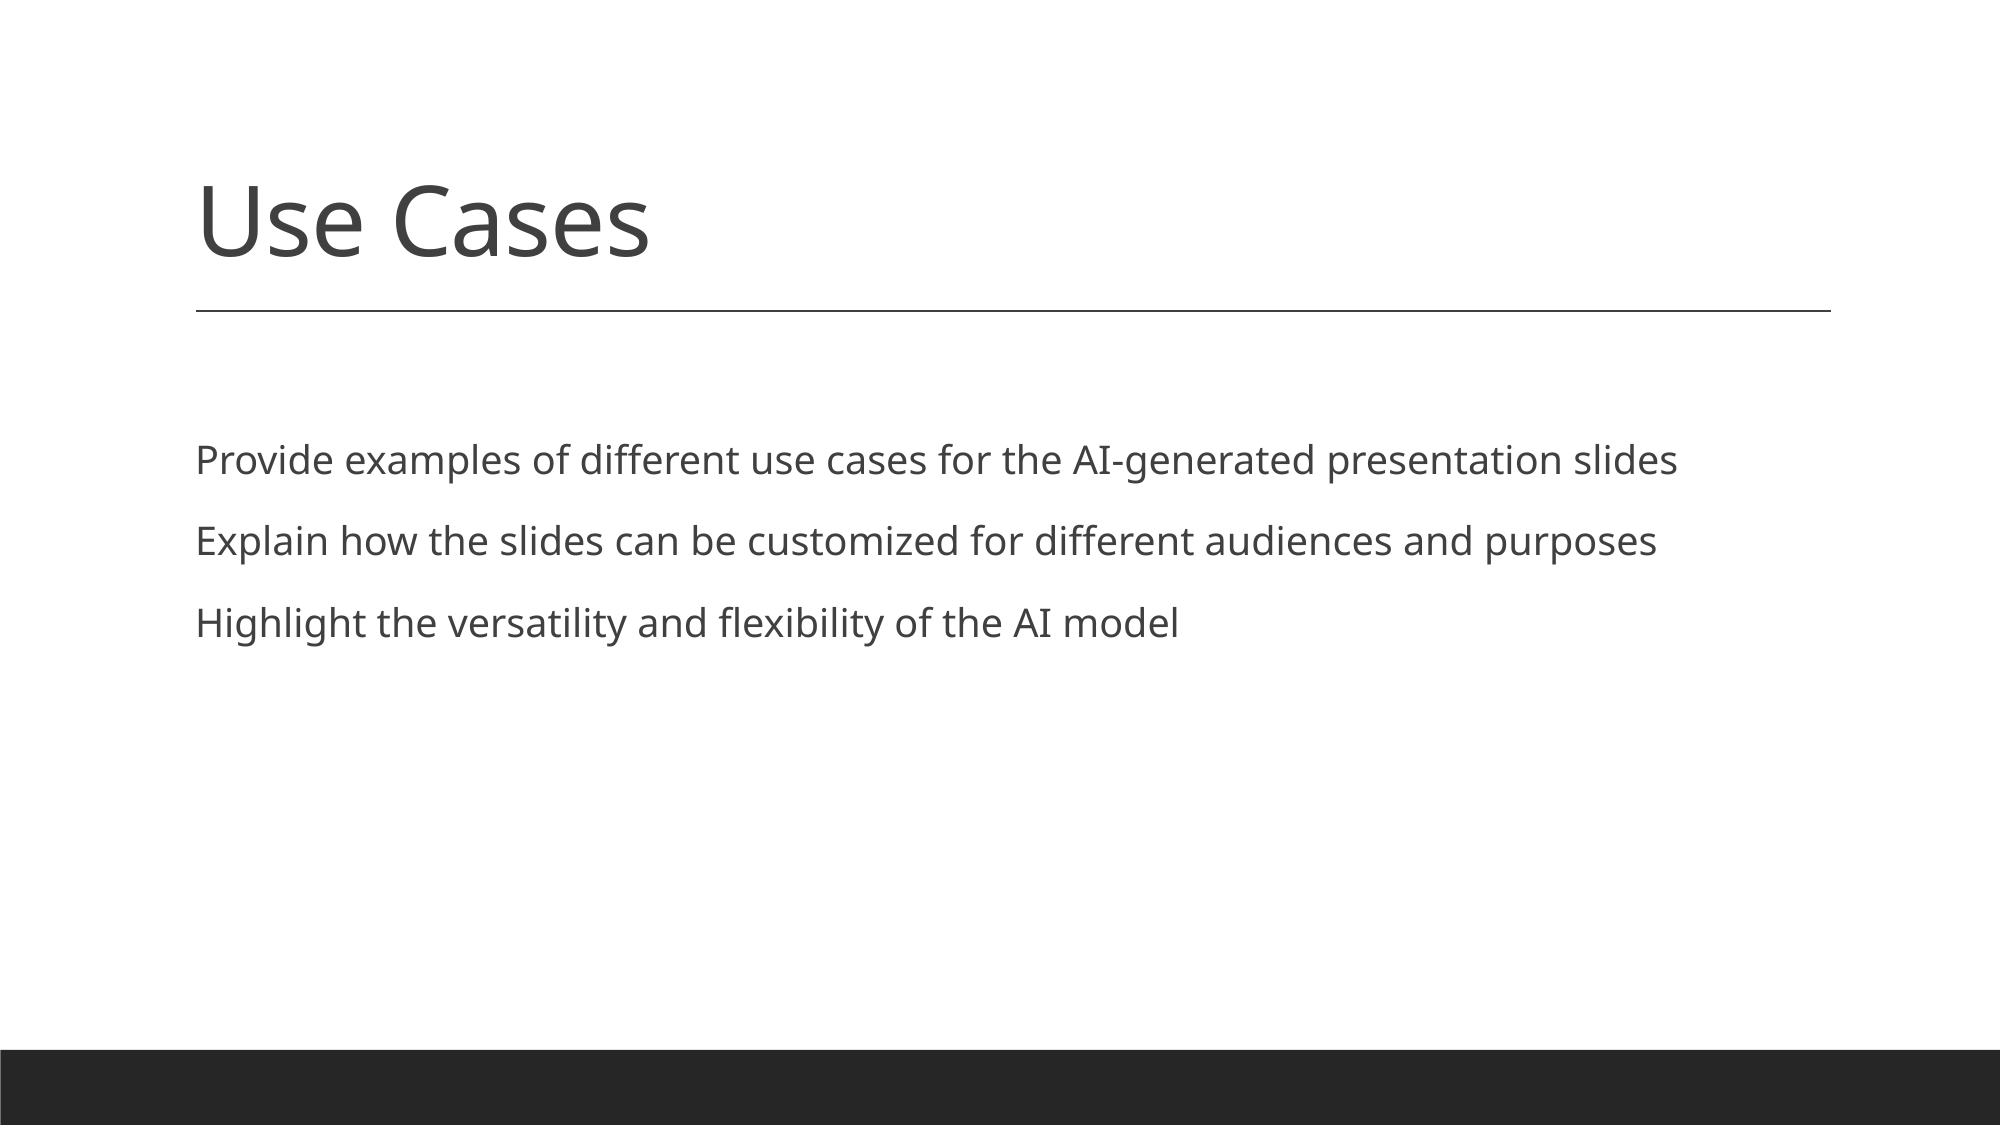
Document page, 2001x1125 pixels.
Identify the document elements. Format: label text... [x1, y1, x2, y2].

title Use Cases [180, 47, 1830, 285]
list Provide examples of different use cases for the AI-generated presentation slides Explain how the slides can be customized for different audiences and purposes Highlight the versatility and flexibility of the AI model [180, 345, 1830, 963]
